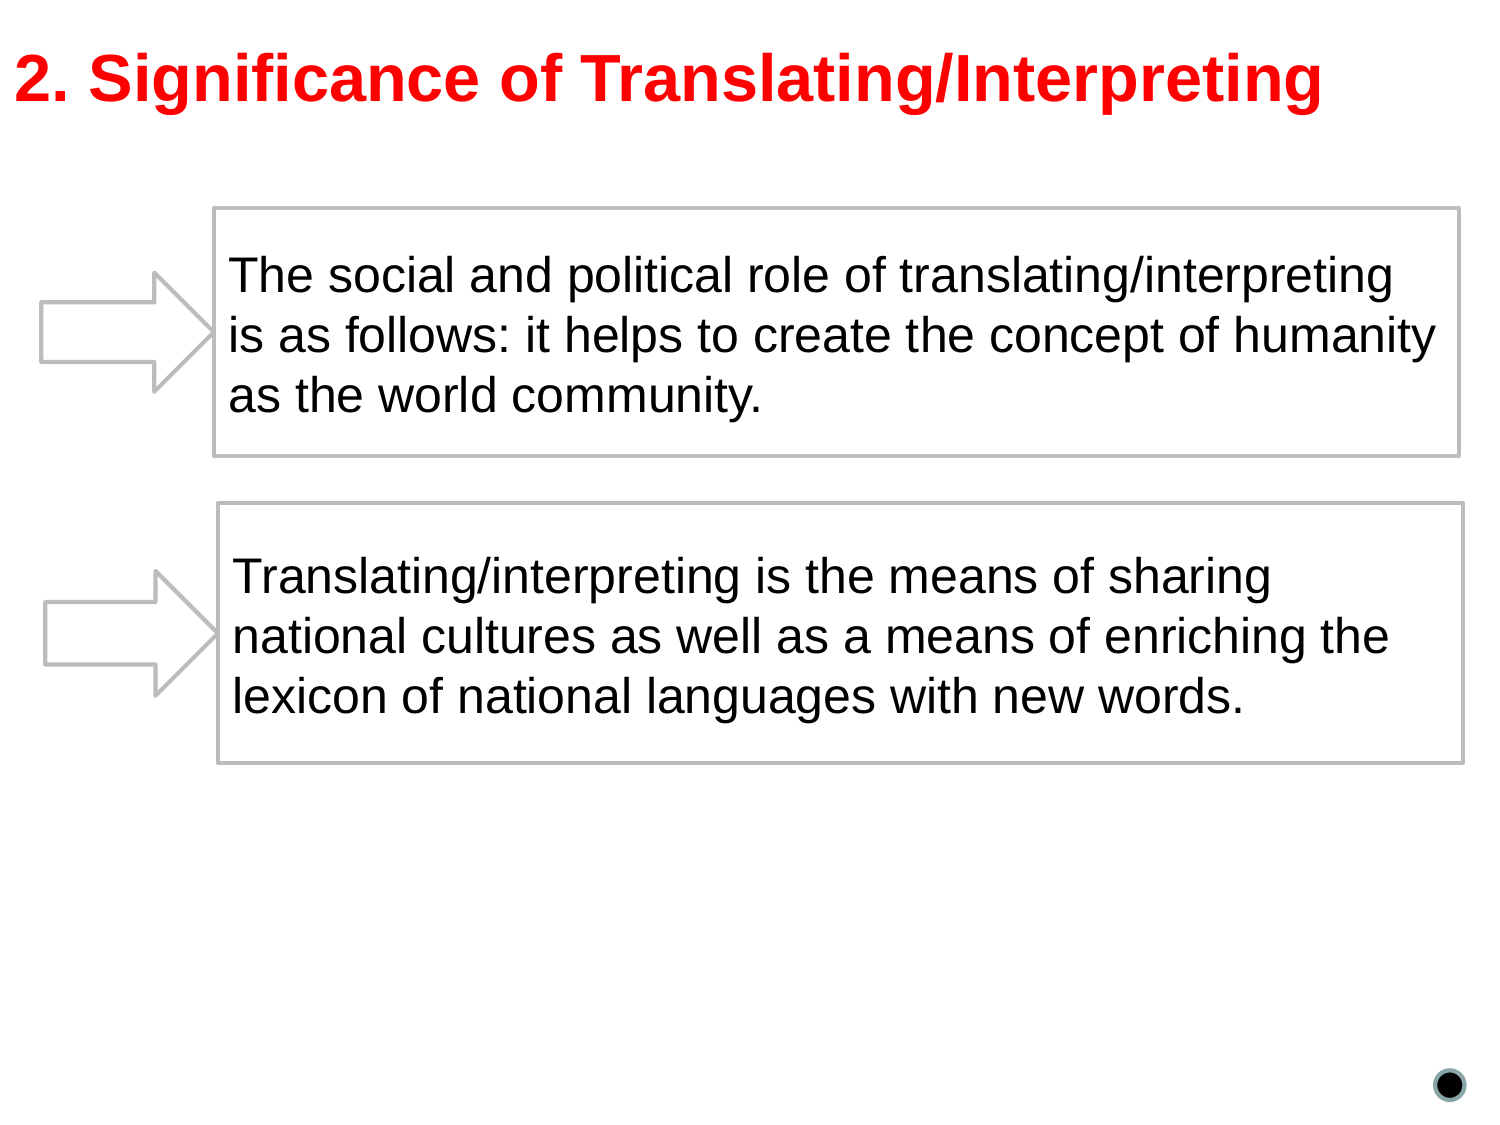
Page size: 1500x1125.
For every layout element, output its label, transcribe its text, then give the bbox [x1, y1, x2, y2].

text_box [45, 503, 1464, 764]
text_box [41, 207, 1459, 457]
text_box [1433, 1068, 1467, 1103]
text_box 2. Significance of Translating/Interpreting [0, 0, 1500, 151]
